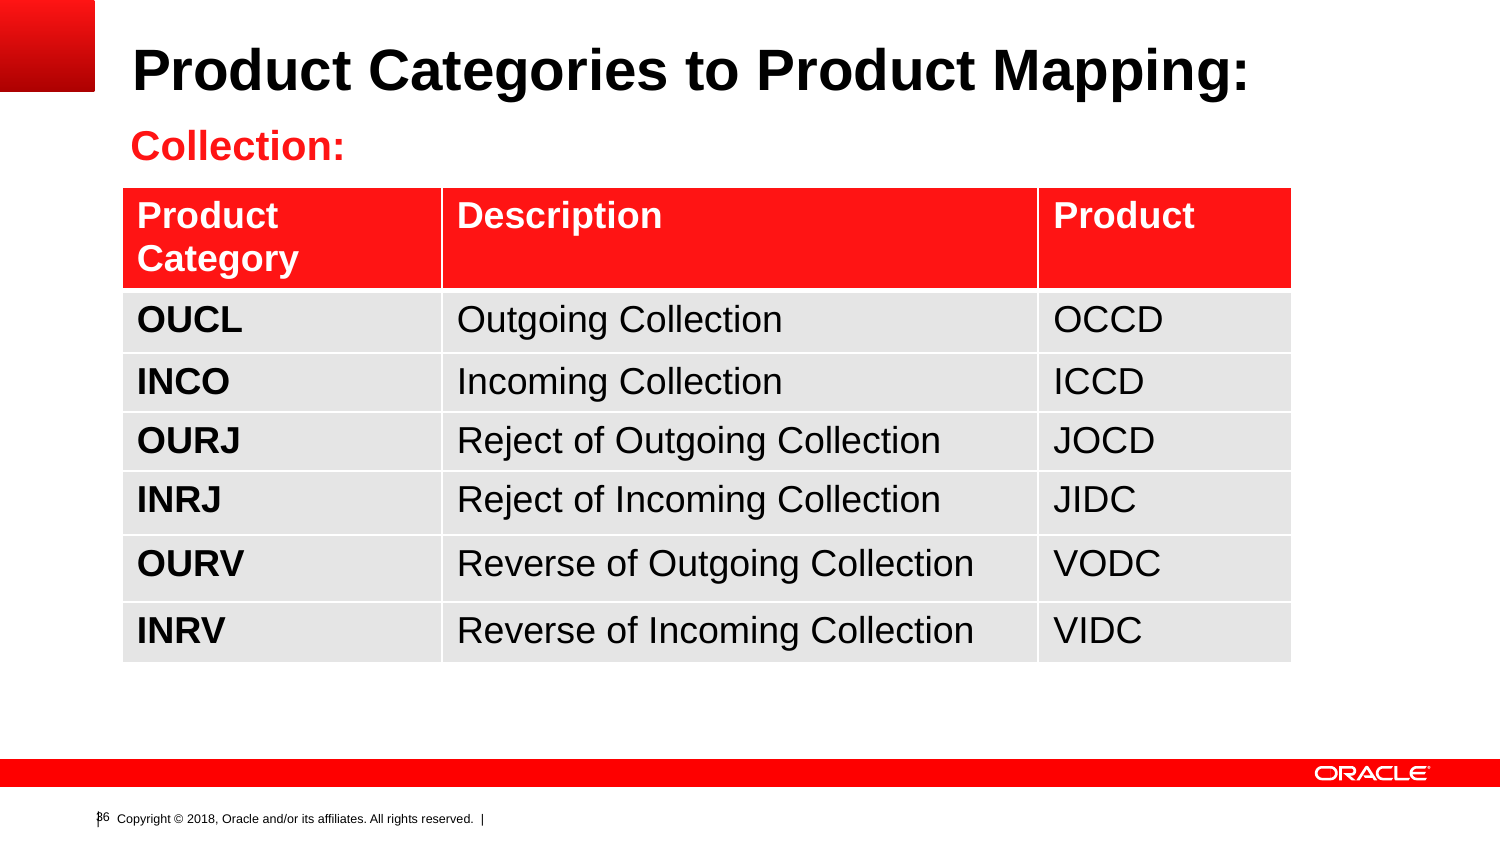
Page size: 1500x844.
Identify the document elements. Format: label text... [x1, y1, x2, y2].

title Product Categories to Product Mapping: [132, 40, 1482, 113]
table_cell Incoming Collection [443, 354, 1037, 411]
list Collection: [130, 118, 1481, 169]
table_header Product [1039, 188, 1291, 288]
table_cell ICCD [1039, 354, 1291, 411]
table_cell VODC [1039, 536, 1291, 601]
table_header Product Category [123, 188, 441, 288]
table_cell JOCD [1039, 413, 1291, 470]
table_cell VIDC [1039, 603, 1291, 662]
table_cell INRJ [123, 472, 441, 534]
table_cell Reverse of Incoming Collection [443, 603, 1037, 662]
table_cell Reject of Outgoing Collection [443, 413, 1037, 470]
table_cell OURJ [123, 413, 441, 470]
table_cell OURV [123, 536, 441, 601]
table_cell OCCD [1039, 293, 1291, 352]
table_cell Reject of Incoming Collection [443, 472, 1037, 534]
table_header Description [443, 188, 1037, 288]
table_cell INCO [123, 354, 441, 411]
table_cell Reverse of Outgoing Collection [443, 536, 1037, 601]
table_cell OUCL [123, 293, 441, 352]
table_cell JIDC [1039, 472, 1291, 534]
table_cell INRV [123, 603, 441, 662]
picture [0, 759, 1500, 787]
table_cell Outgoing Collection [443, 293, 1037, 352]
